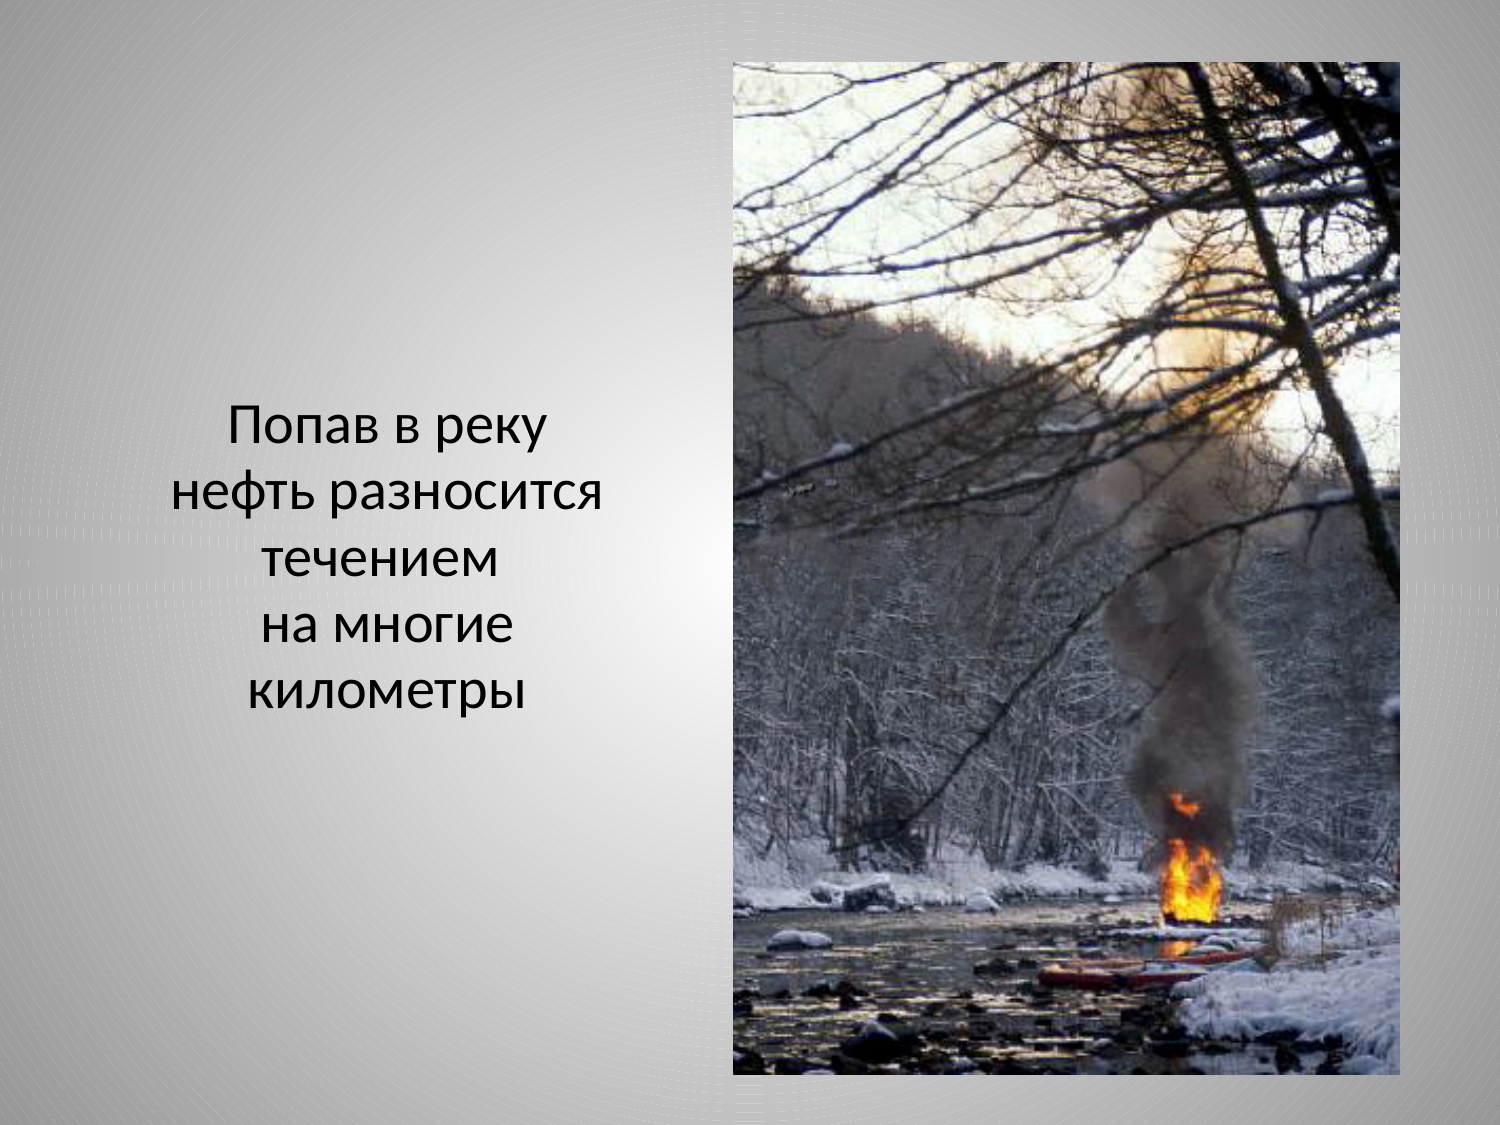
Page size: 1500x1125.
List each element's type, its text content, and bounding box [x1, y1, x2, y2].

picture [733, 62, 1401, 1076]
title Попав в реку нефть разносится течением на многие километры [137, 112, 638, 1000]
